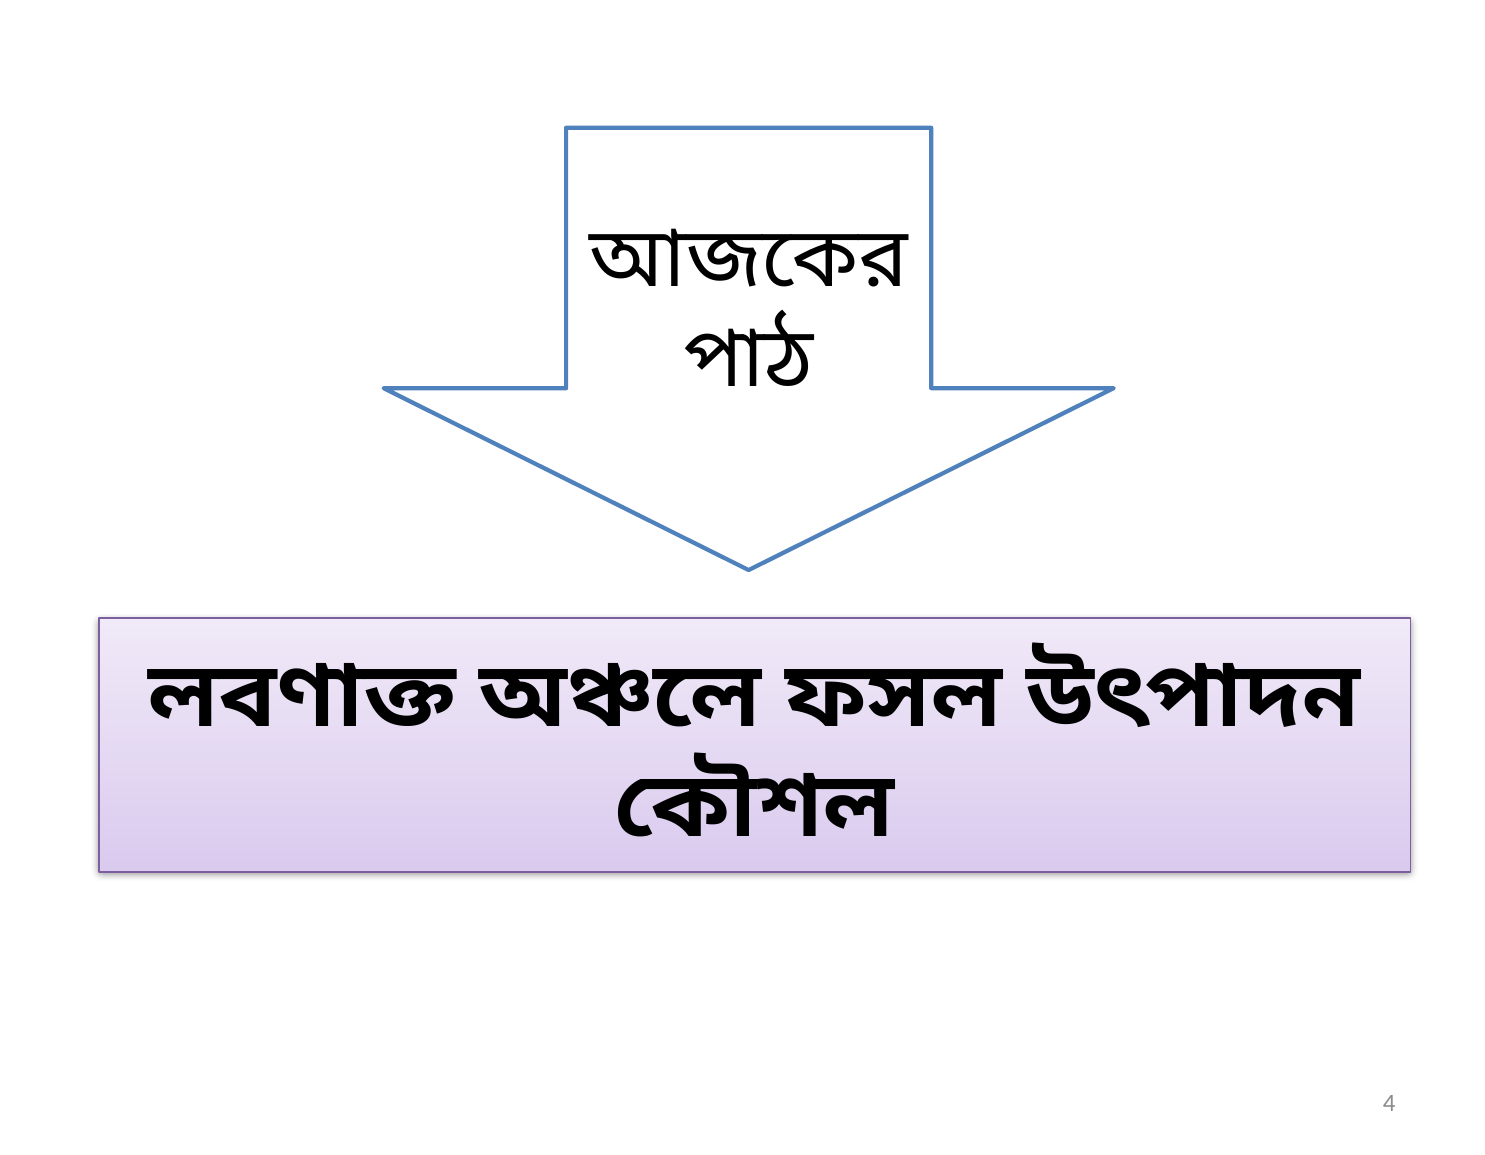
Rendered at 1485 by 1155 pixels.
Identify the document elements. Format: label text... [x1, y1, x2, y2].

text_box আজকের পাঠ [381, 125, 1116, 572]
title লবণাক্ত অঞ্চলে ফসল উৎপাদন কৌশল [98, 617, 1411, 873]
slide_number 4 [1064, 1070, 1411, 1132]
